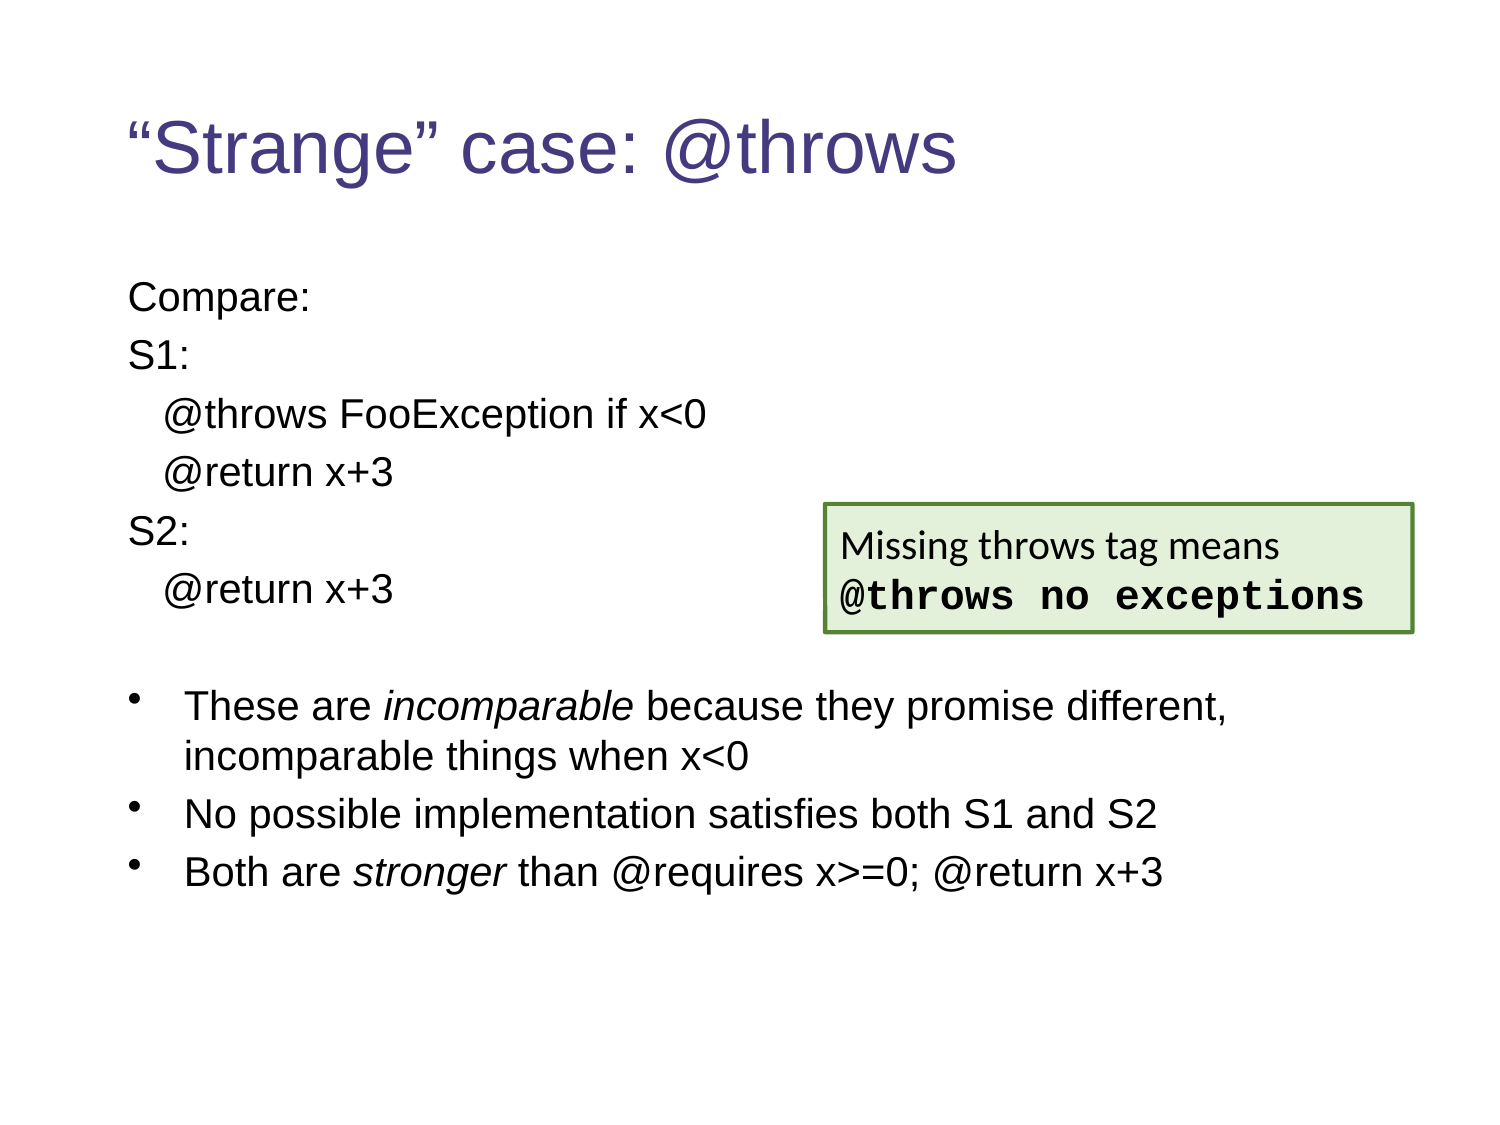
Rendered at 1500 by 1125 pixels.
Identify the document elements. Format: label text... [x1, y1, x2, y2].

list Compare: S1: @throws FooException if x<0 @return x+3 S2: @return x+3 These are incomparable because they promise different, incomparable things when x<0 No possible implementation satisfies both S1 and S2 Both are stronger than @requires x>=0; @return x+3 [112, 262, 1388, 1000]
text_box Missing throws tag means @throws no exceptions [822, 501, 1415, 635]
title “Strange” case: @throws [112, 50, 1388, 238]
